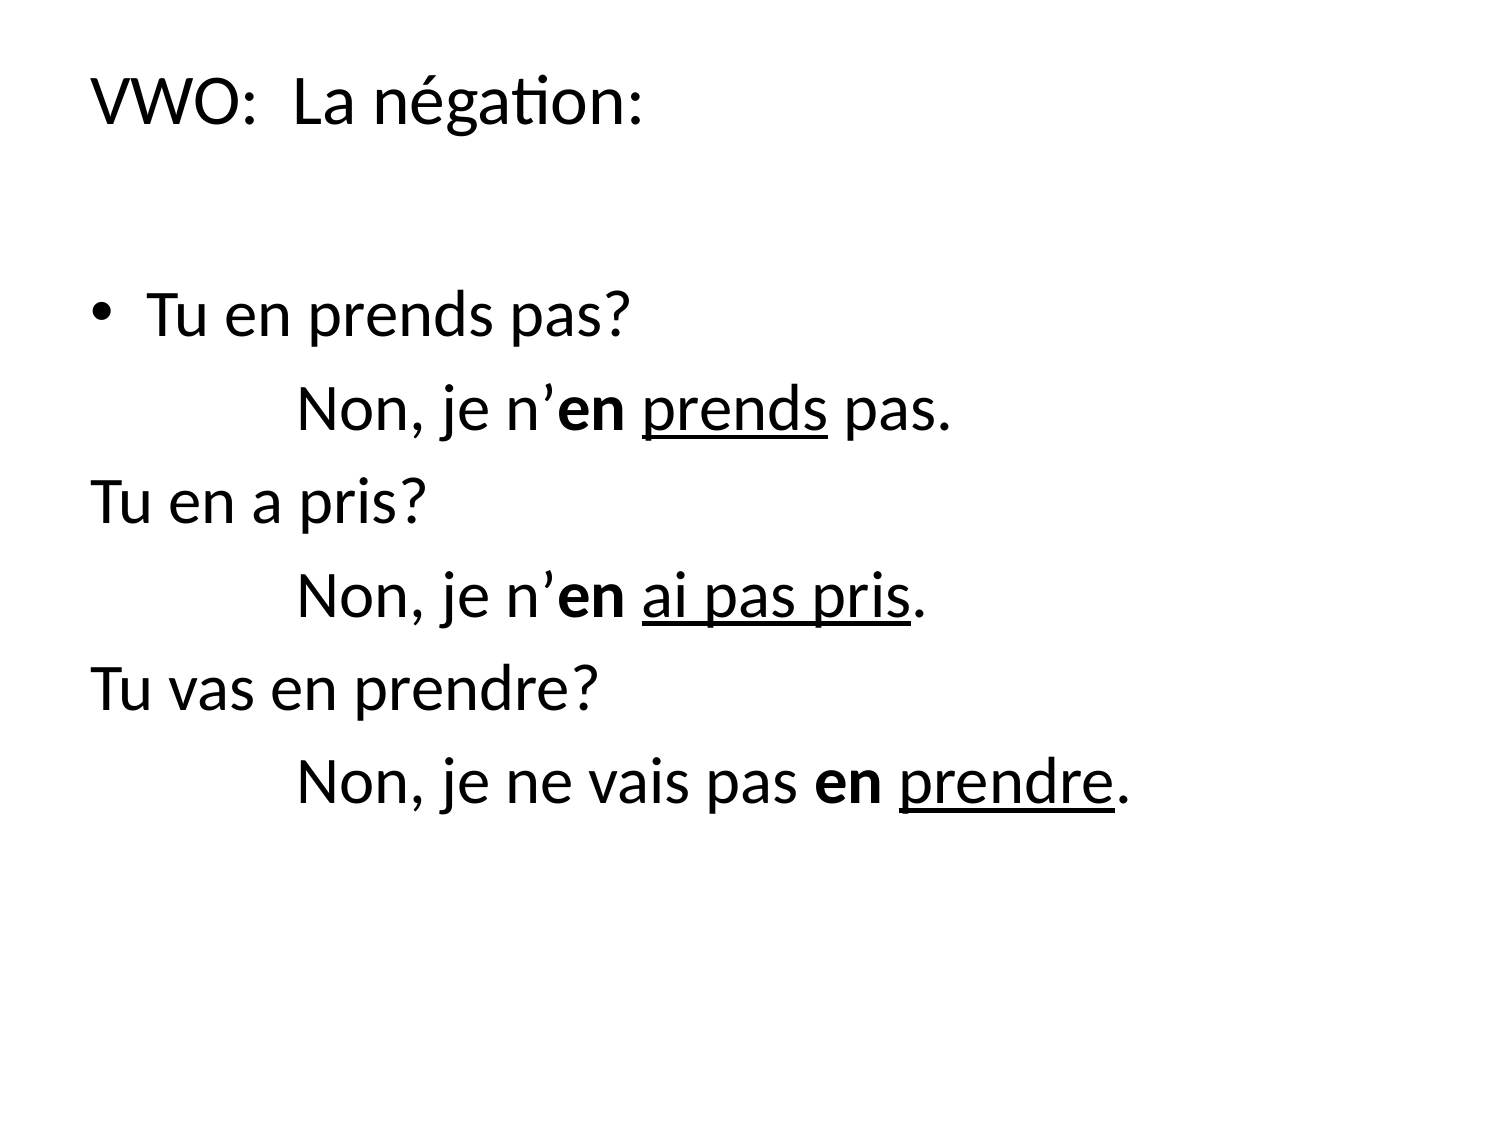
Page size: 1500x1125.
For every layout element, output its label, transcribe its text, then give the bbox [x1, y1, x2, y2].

title VWO: La négation: [75, 45, 1425, 233]
list Tu en prends pas? Non, je n’en prends pas. Tu en a pris? Non, je n’en ai pas pris. Tu vas en prendre? Non, je ne vais pas en prendre. [75, 262, 1425, 1005]
